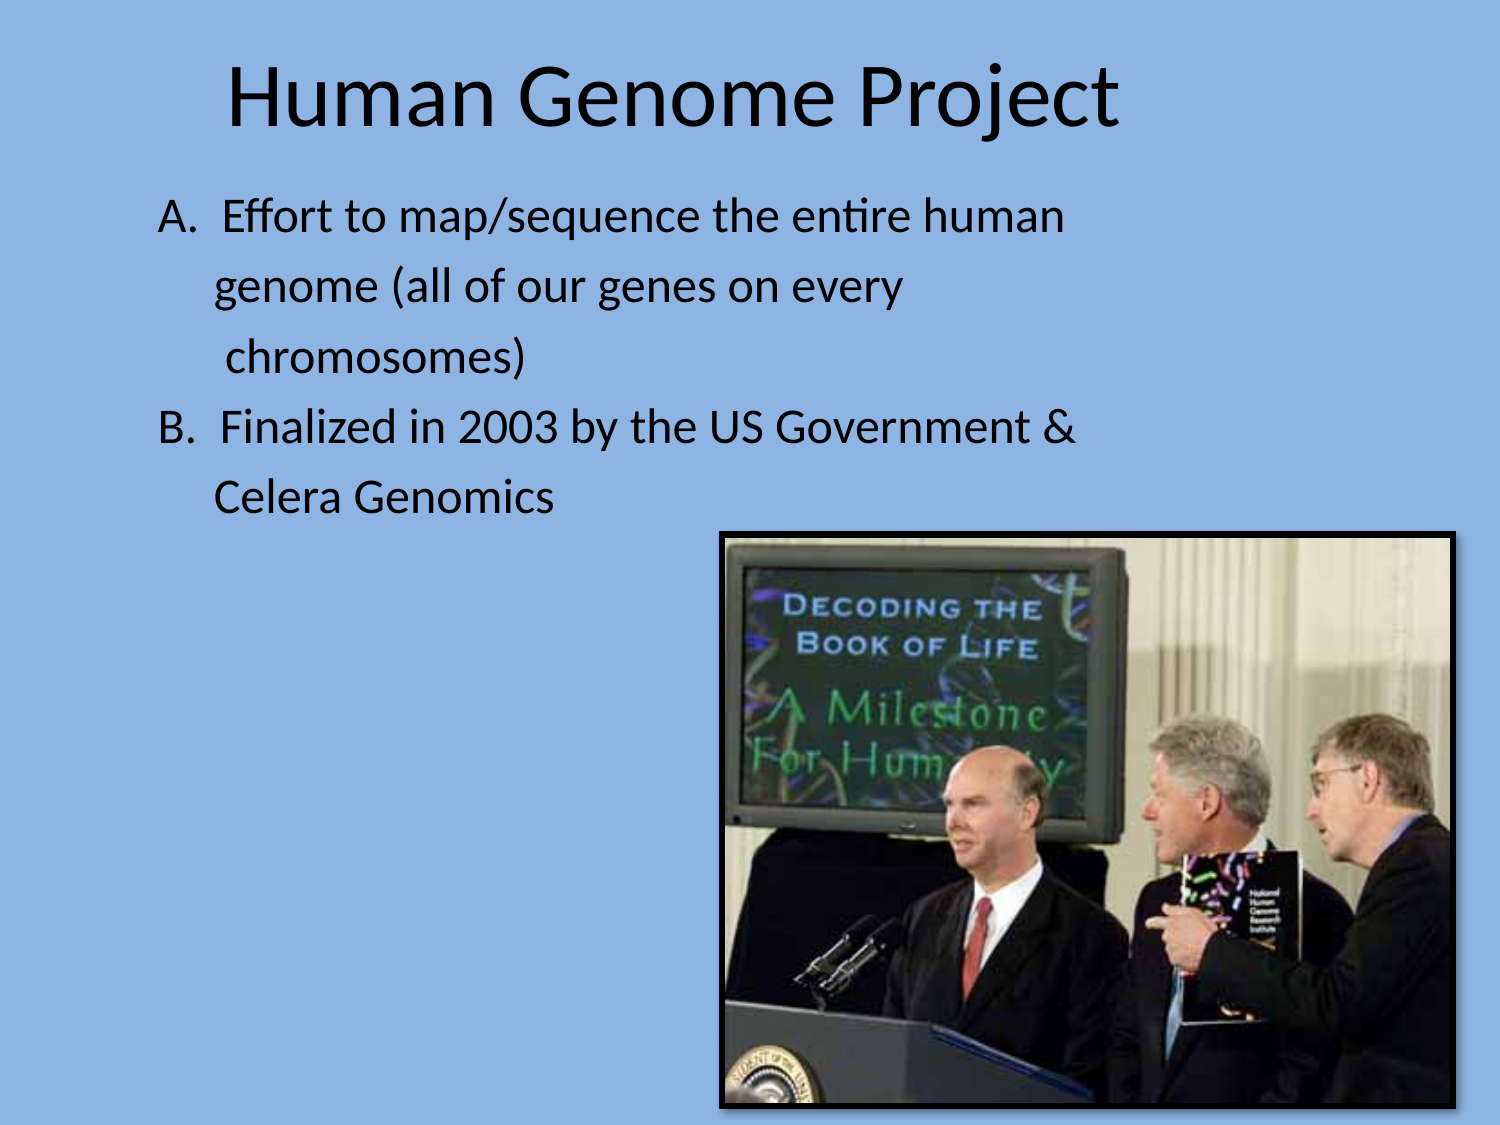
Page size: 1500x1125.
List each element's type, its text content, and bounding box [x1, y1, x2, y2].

title Human Genome Project [24, 24, 1325, 155]
picture [724, 537, 1451, 1104]
list A. Effort to map/sequence the entire human genome (all of our genes on every chromosomes) B. Finalized in 2003 by the US Government & Celera Genomics [74, 174, 1252, 845]
